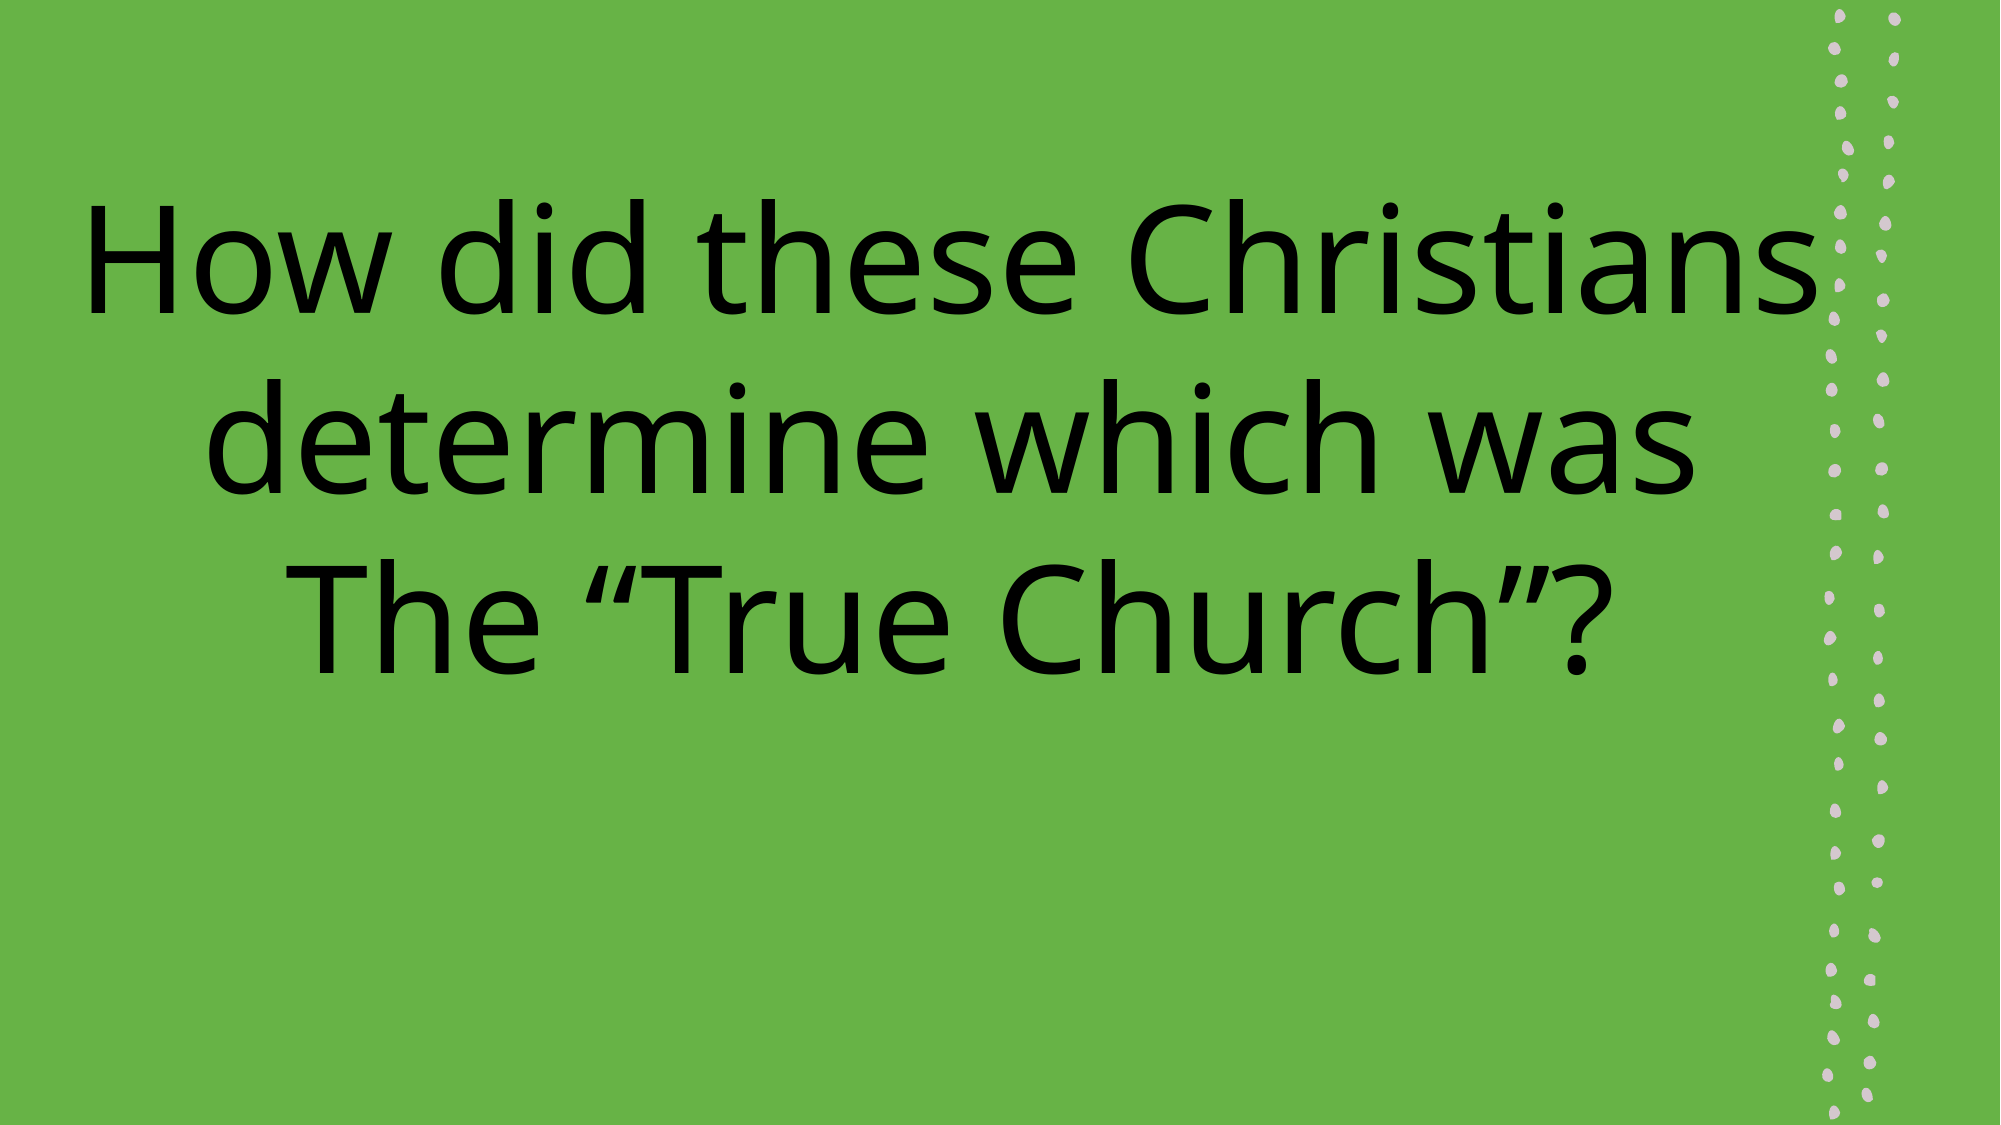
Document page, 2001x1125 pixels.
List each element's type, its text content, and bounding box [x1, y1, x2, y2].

text_box How did these Christians determine which was The “True Church”? [62, 156, 1840, 712]
